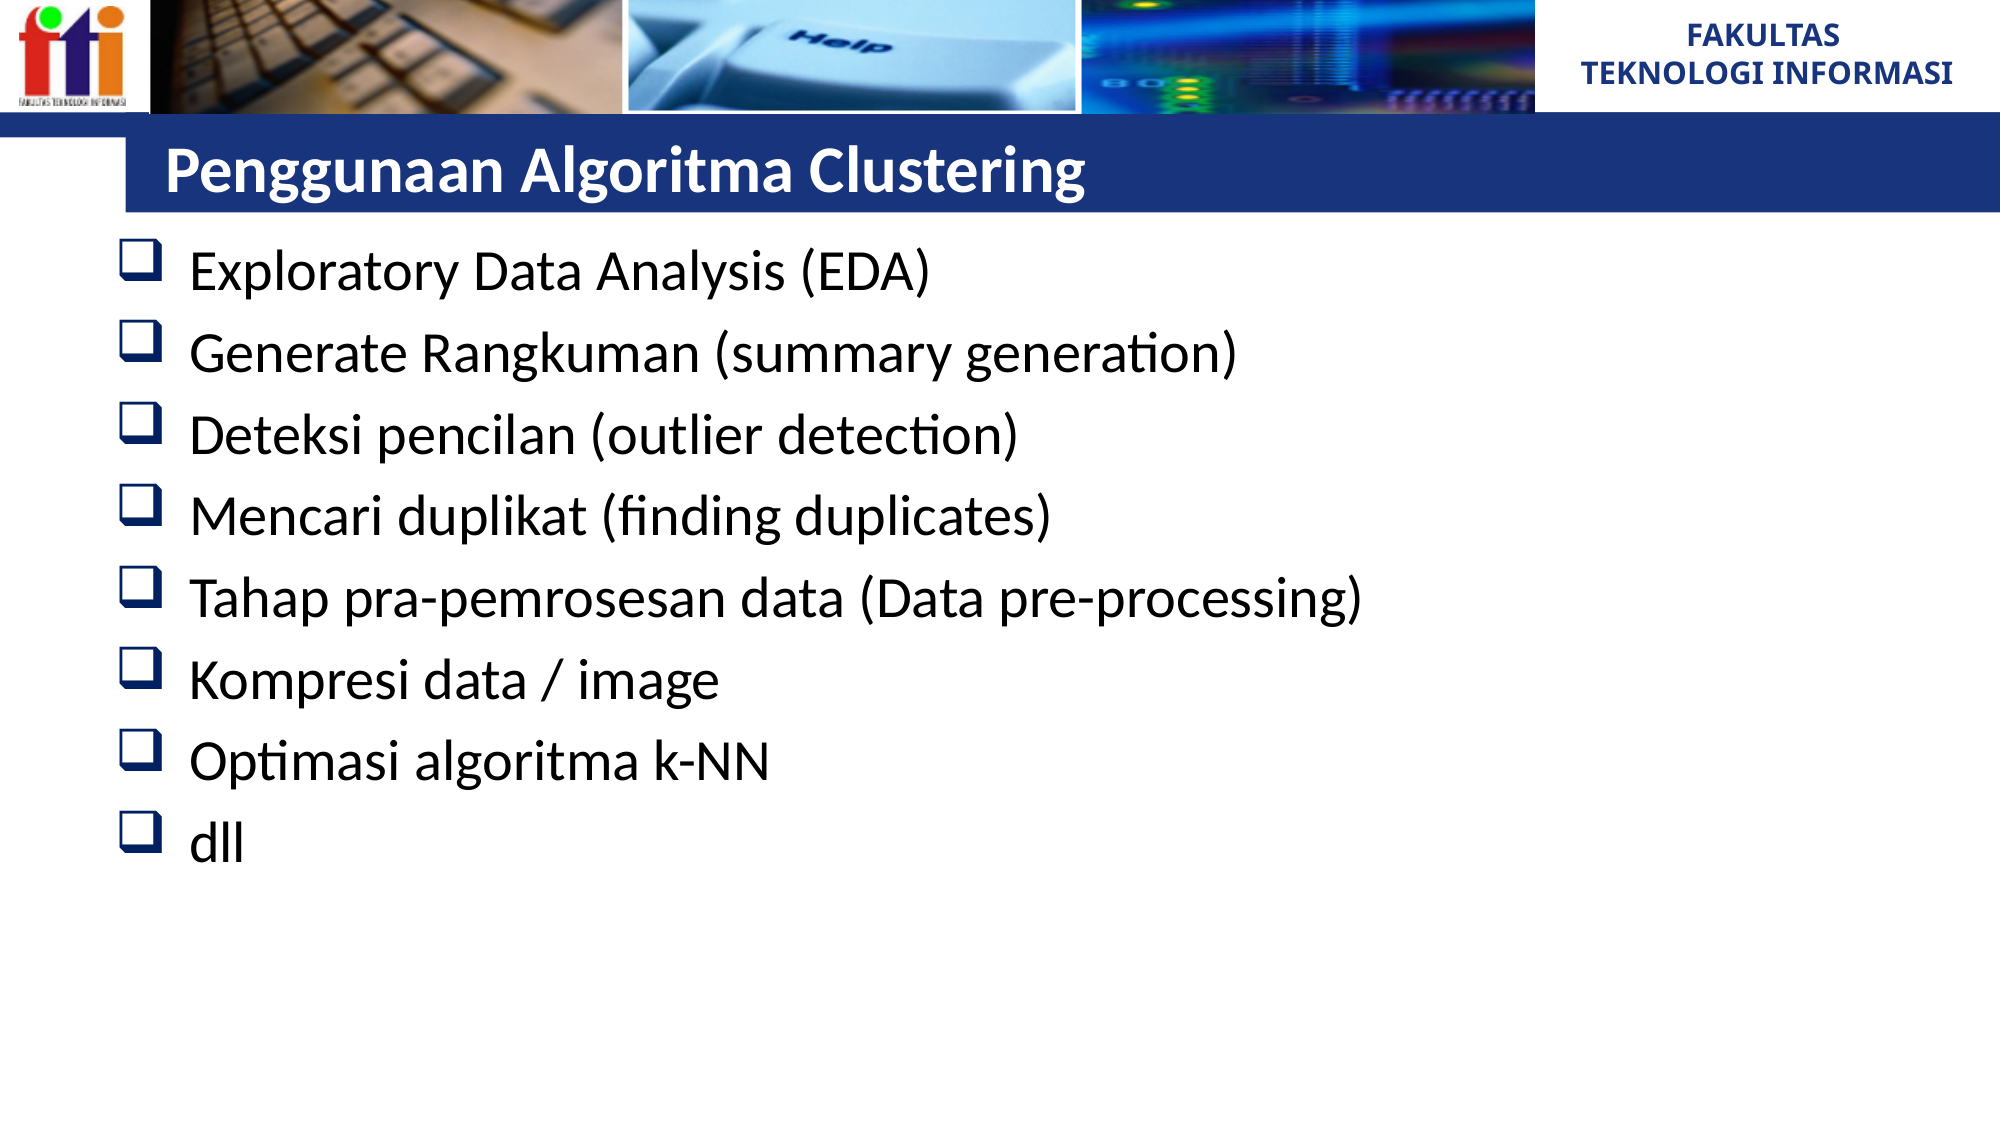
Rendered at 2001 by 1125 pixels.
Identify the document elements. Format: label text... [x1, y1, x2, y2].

list Exploratory Data Analysis (EDA) Generate Rangkuman (summary generation) Deteksi pencilan (outlier detection) Mencari duplikat (finding duplicates) Tahap pra-pemrosesan data (Data pre-processing) Kompresi data / image Optimasi algoritma k-NN dll [99, 224, 1901, 1038]
picture [149, 0, 1535, 114]
title Penggunaan Algoritma Clustering [149, 119, 1934, 213]
picture [19, 6, 126, 106]
